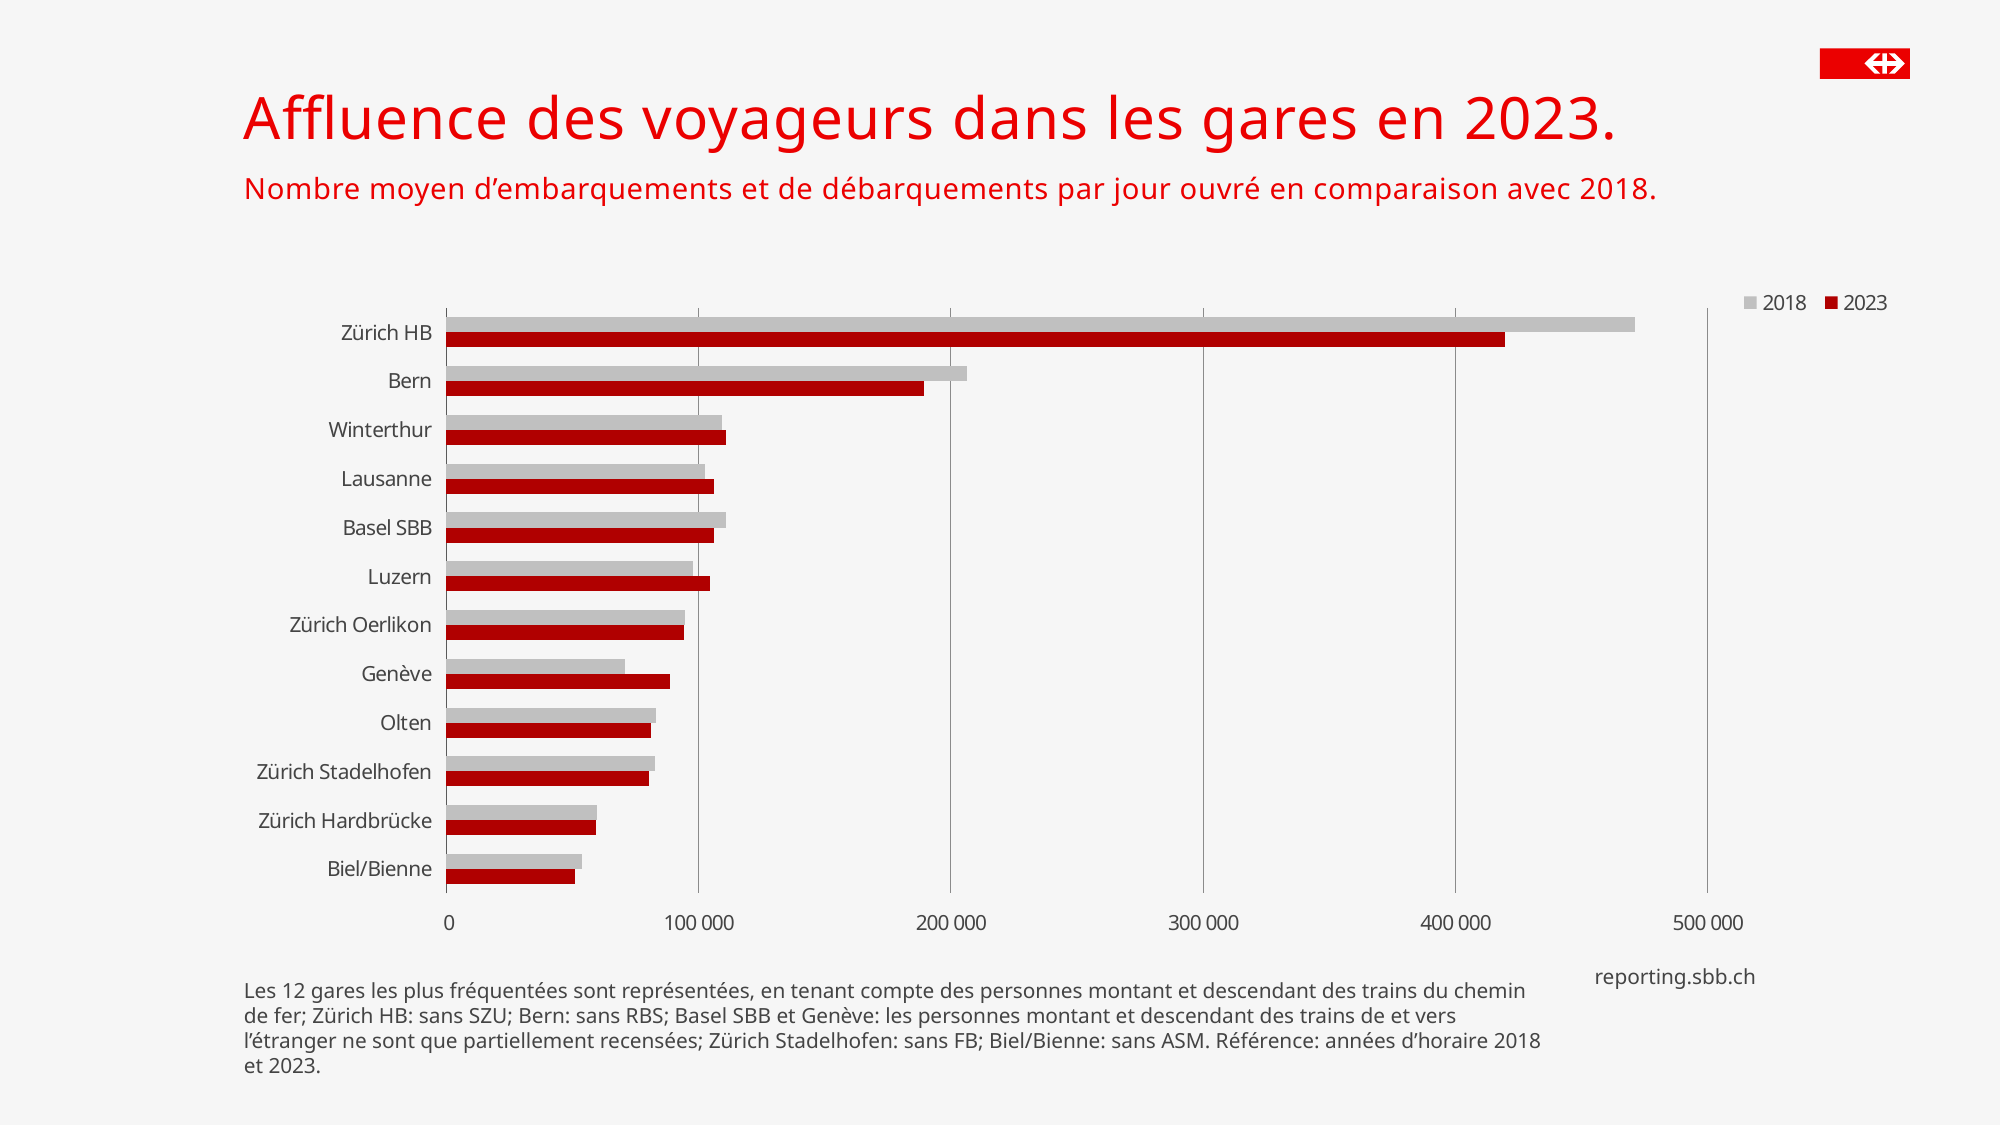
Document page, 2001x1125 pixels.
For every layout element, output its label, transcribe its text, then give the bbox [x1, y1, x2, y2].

title Affluence des voyageurs dans les gares en 2023. [244, 80, 1757, 220]
chart [63, 271, 1910, 1125]
text_box Nombre moyen d’embarquements et de débarquements par jour ouvré en comparaison avec 2018. [243, 166, 1721, 206]
